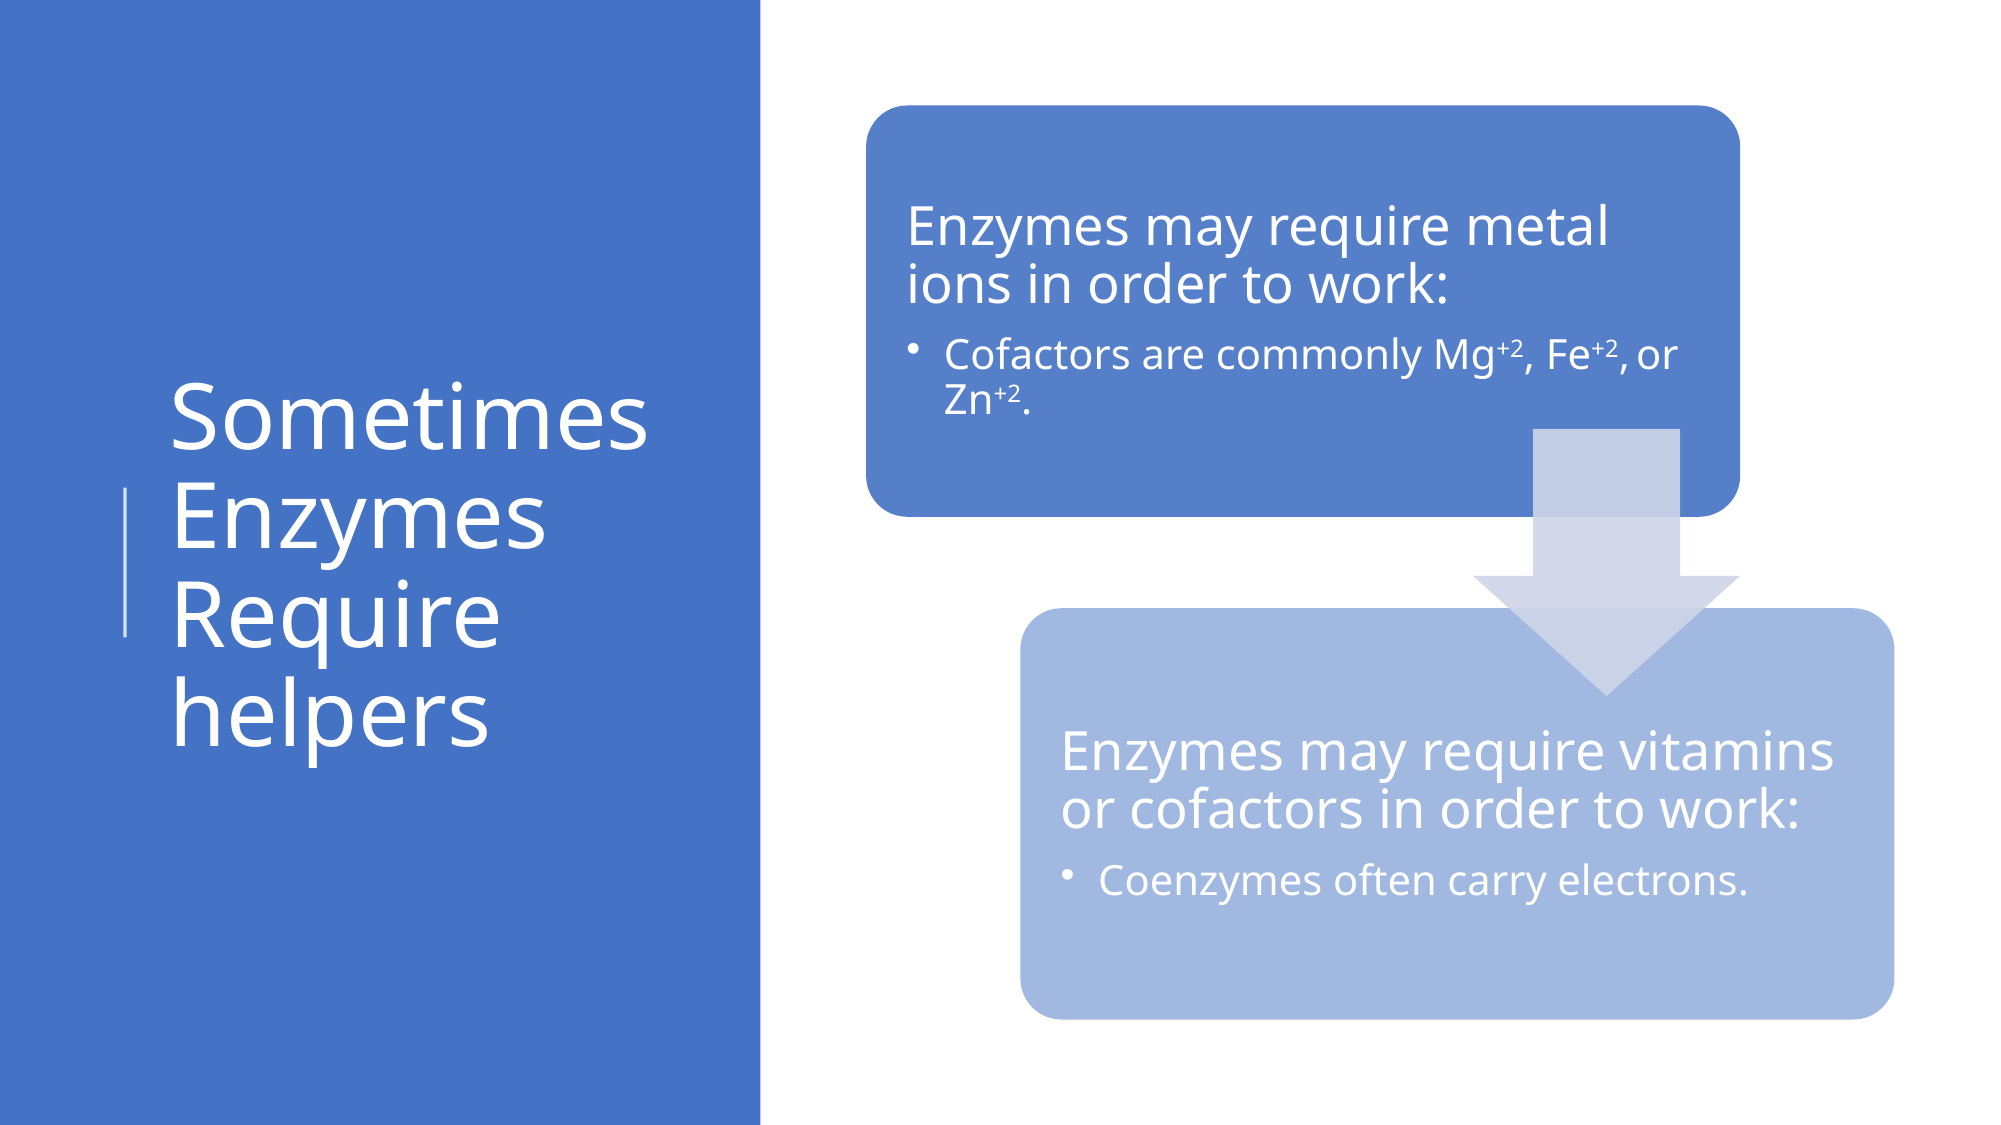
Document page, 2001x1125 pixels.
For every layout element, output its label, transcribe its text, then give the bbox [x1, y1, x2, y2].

title Sometimes Enzymes Require helpers [154, 116, 708, 1020]
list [866, 105, 1895, 1020]
text_box [0, 0, 761, 1125]
